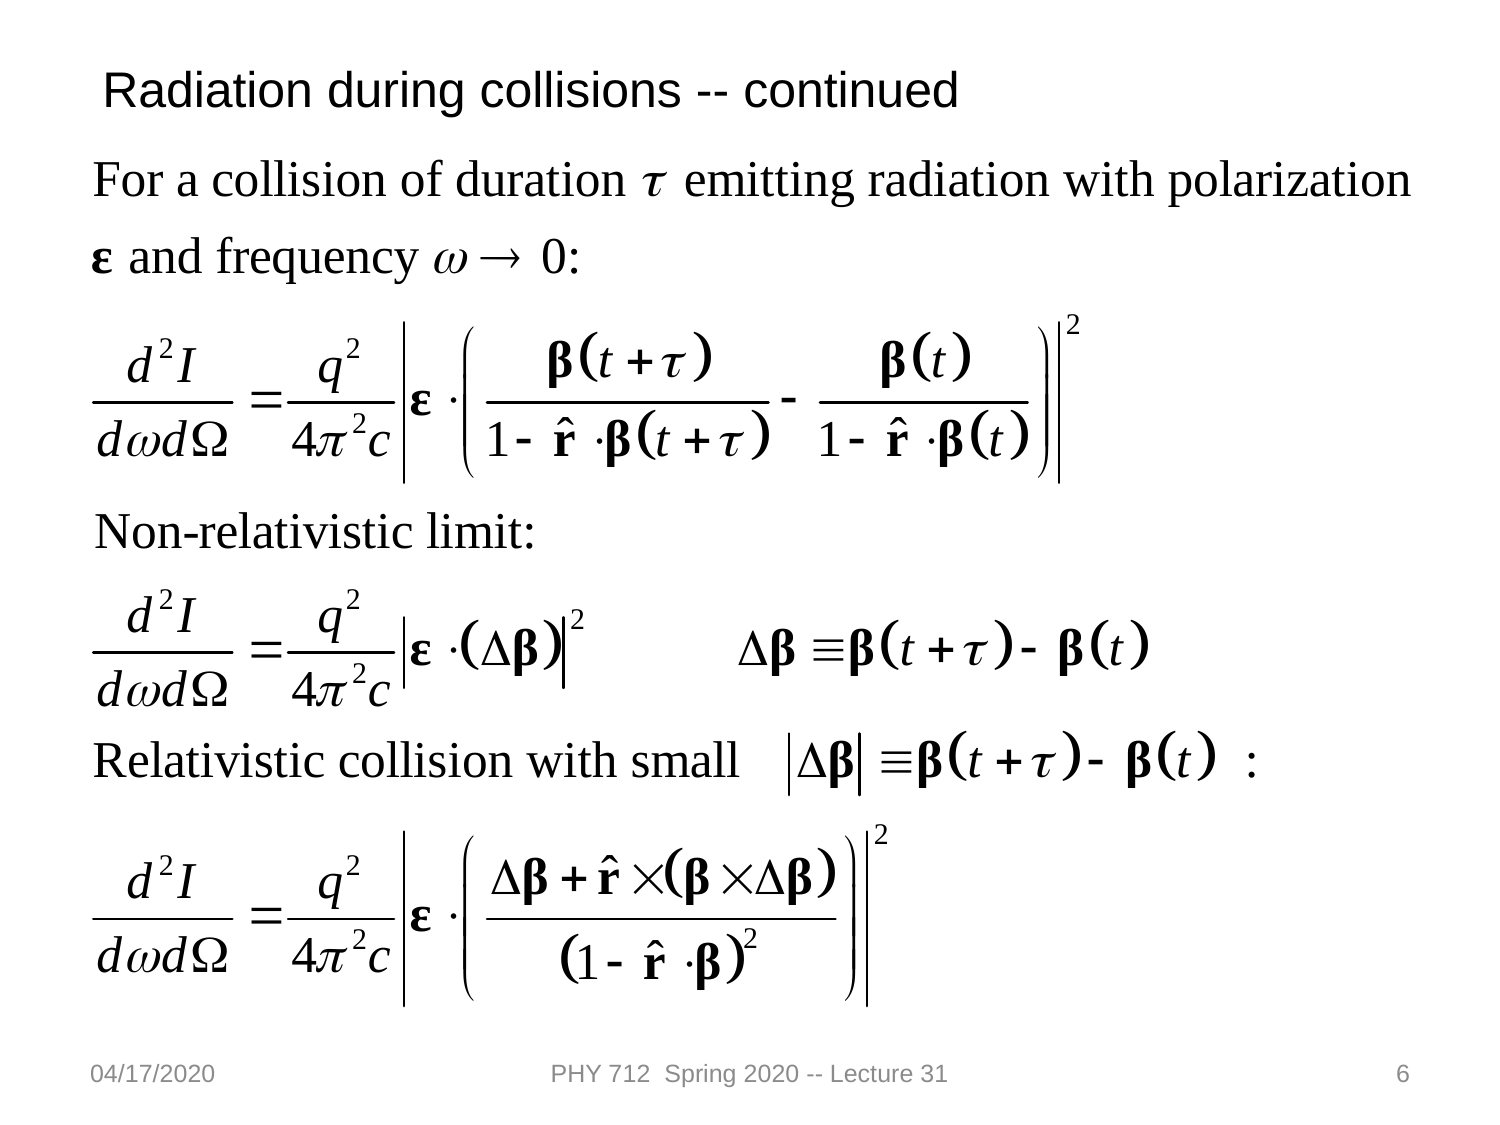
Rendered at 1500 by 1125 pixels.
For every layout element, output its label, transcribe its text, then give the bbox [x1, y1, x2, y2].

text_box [87, 151, 1419, 1014]
footer PHY 712 Spring 2020 -- Lecture 31 [512, 1042, 988, 1103]
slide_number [75, 1042, 425, 1103]
text_box Radiation during collisions -- continued [87, 49, 1400, 125]
slide_number 6 [1074, 1042, 1425, 1103]
